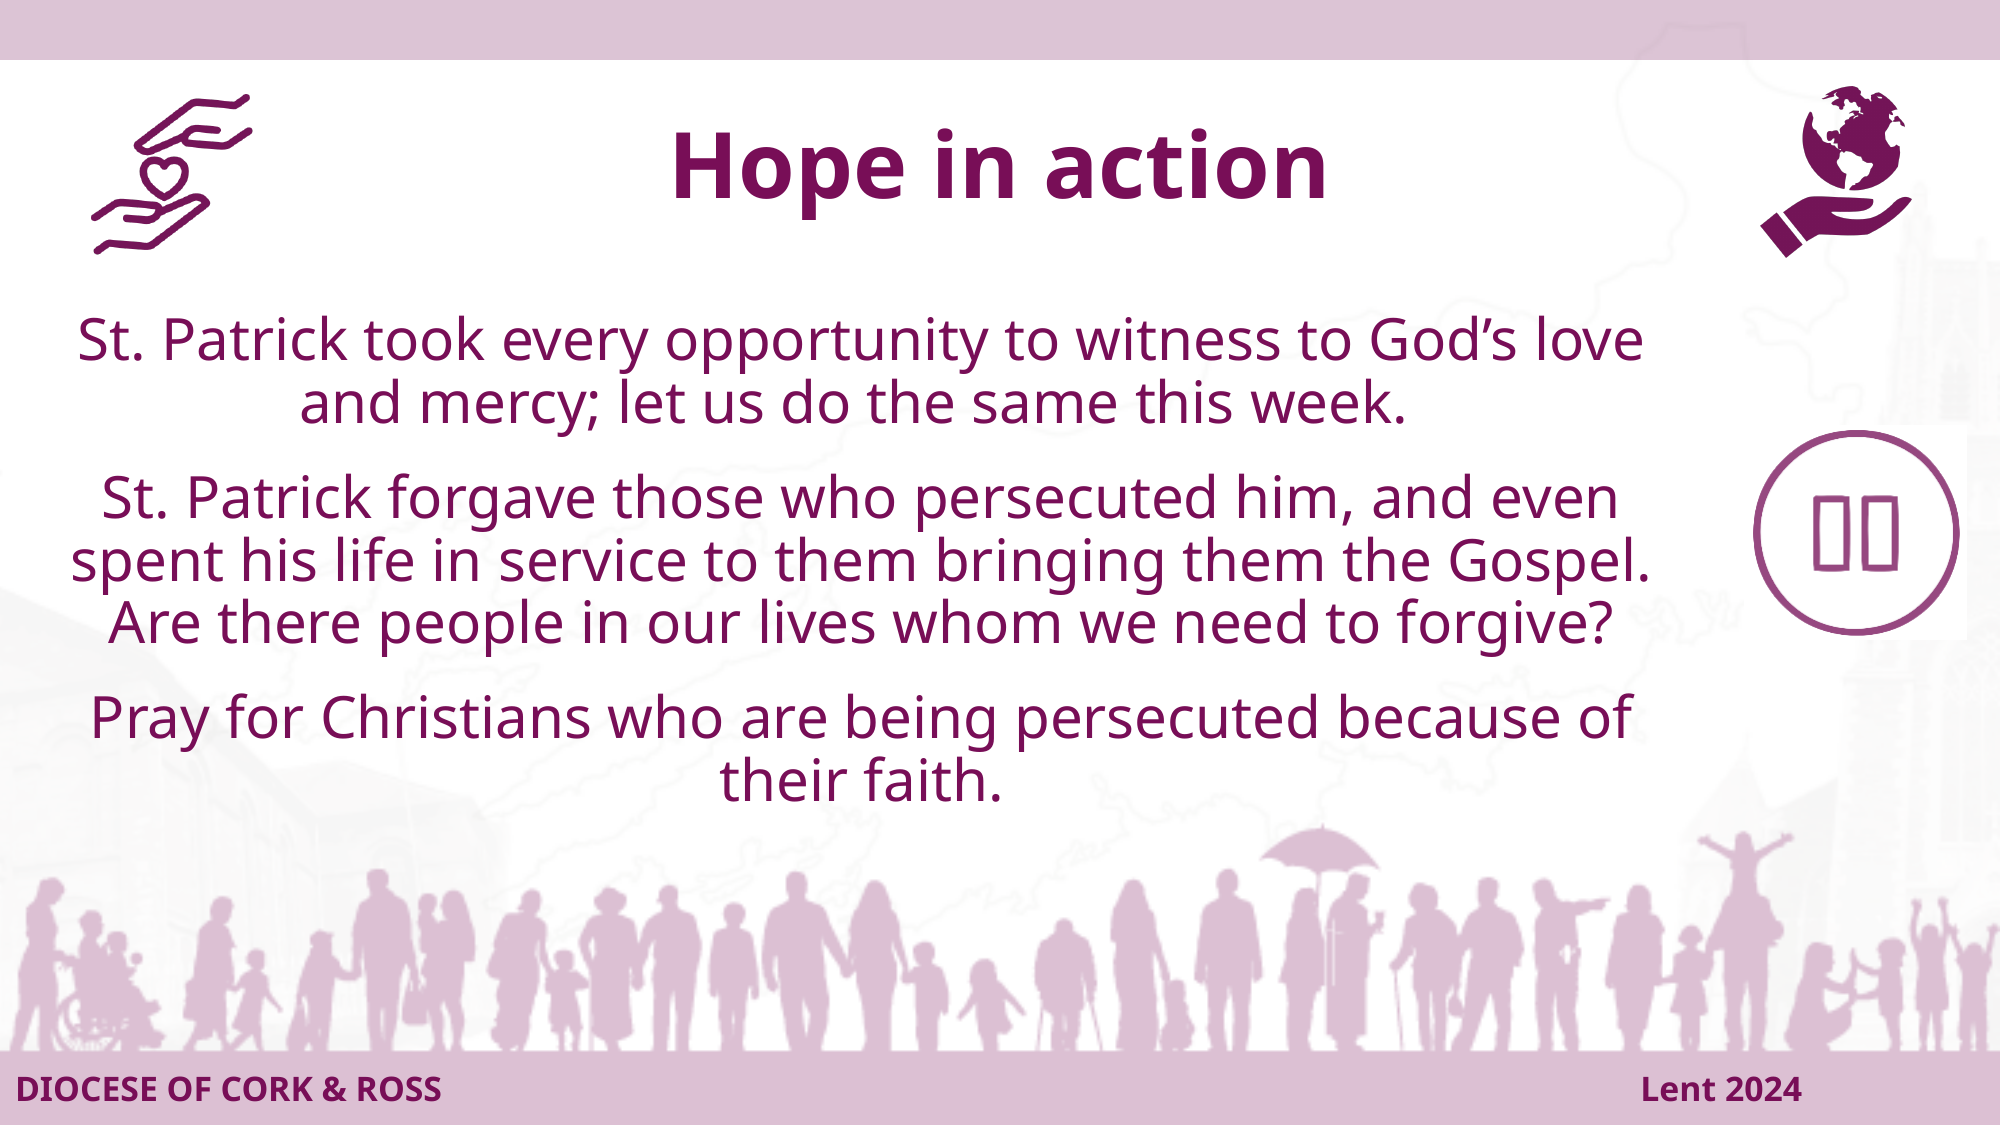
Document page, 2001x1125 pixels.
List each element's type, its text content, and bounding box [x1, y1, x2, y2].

text_box DIOCESE OF CORK & ROSS Lent 2024 [0, 1065, 2000, 1125]
picture [1760, 86, 1912, 258]
text_box St. Patrick took every opportunity to witness to God’s love and mercy; let us do the same this week. St. Patrick forgave those who persecuted him, and even spent his life in service to them bringing them the Gospel. Are there people in our lives whom we need to forgive? Pray for Christians who are being persecuted because of their faith. [33, 337, 1690, 850]
text_box [0, 0, 2000, 59]
title Hope in action [0, 59, 2000, 278]
picture [1743, 425, 1967, 640]
picture [87, 90, 256, 258]
text_box [0, 286, 2000, 414]
